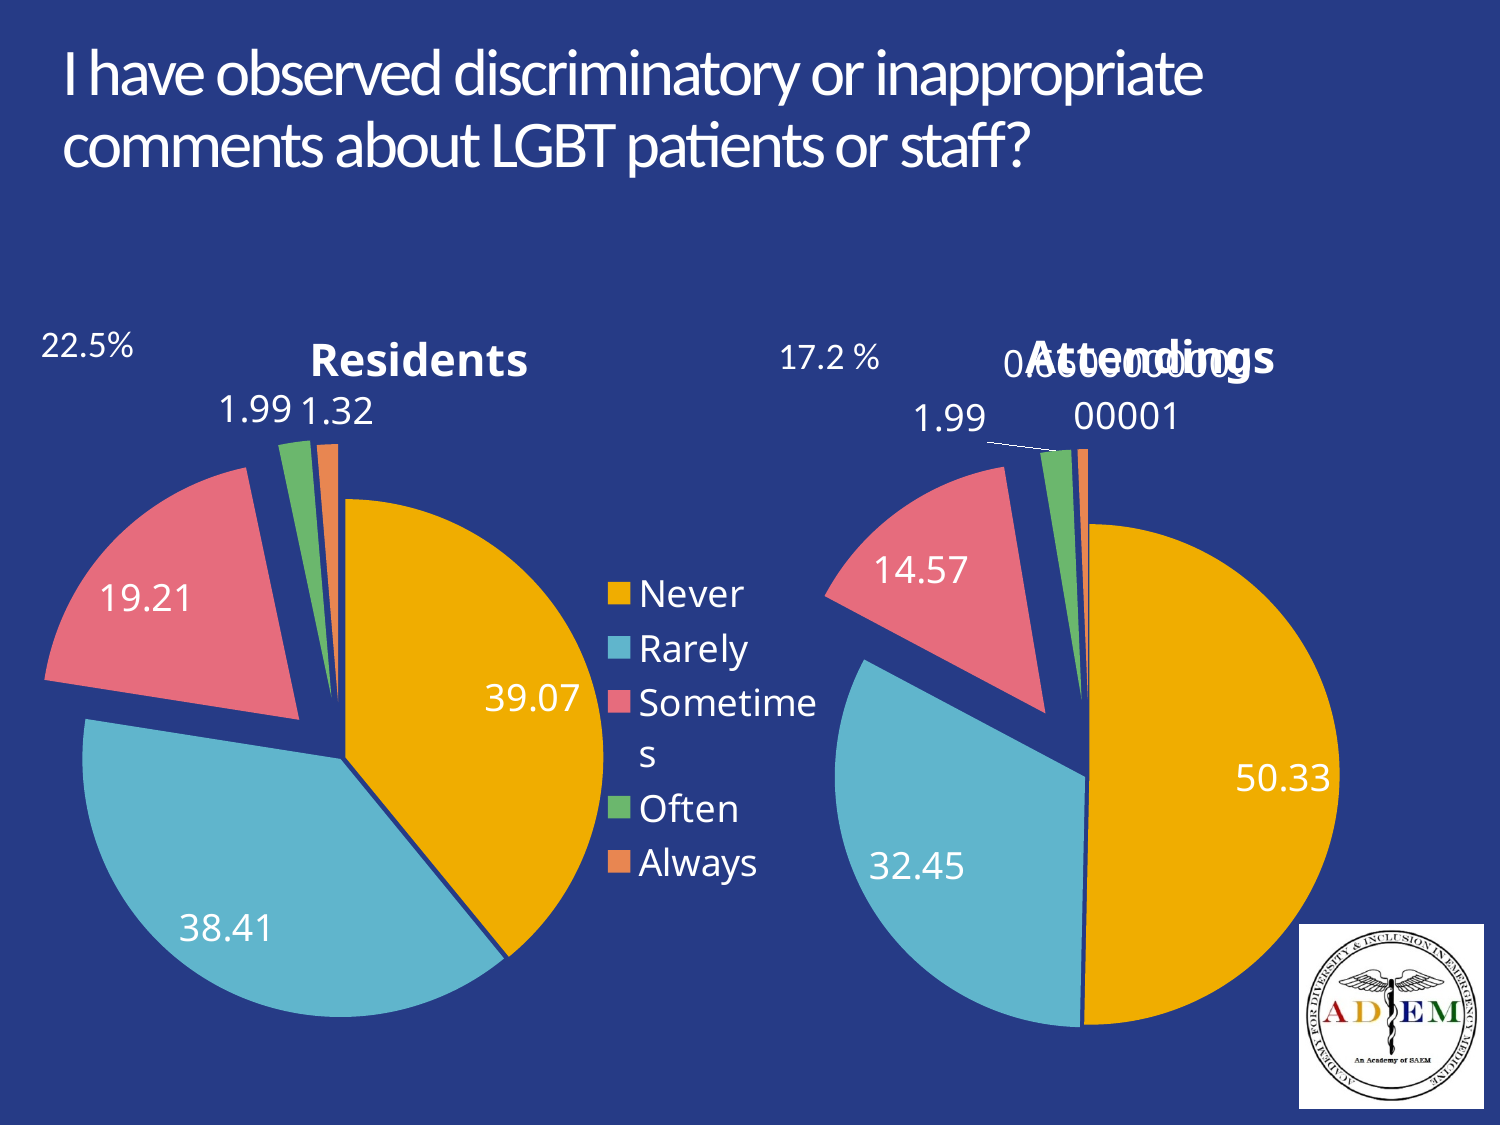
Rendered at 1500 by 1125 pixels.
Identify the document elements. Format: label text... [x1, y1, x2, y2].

title I have observed discriminatory or inappropriate comments about LGBT patients or staff? [62, 37, 1438, 147]
picture [1299, 1101, 1484, 1109]
chart [0, 287, 1500, 1101]
